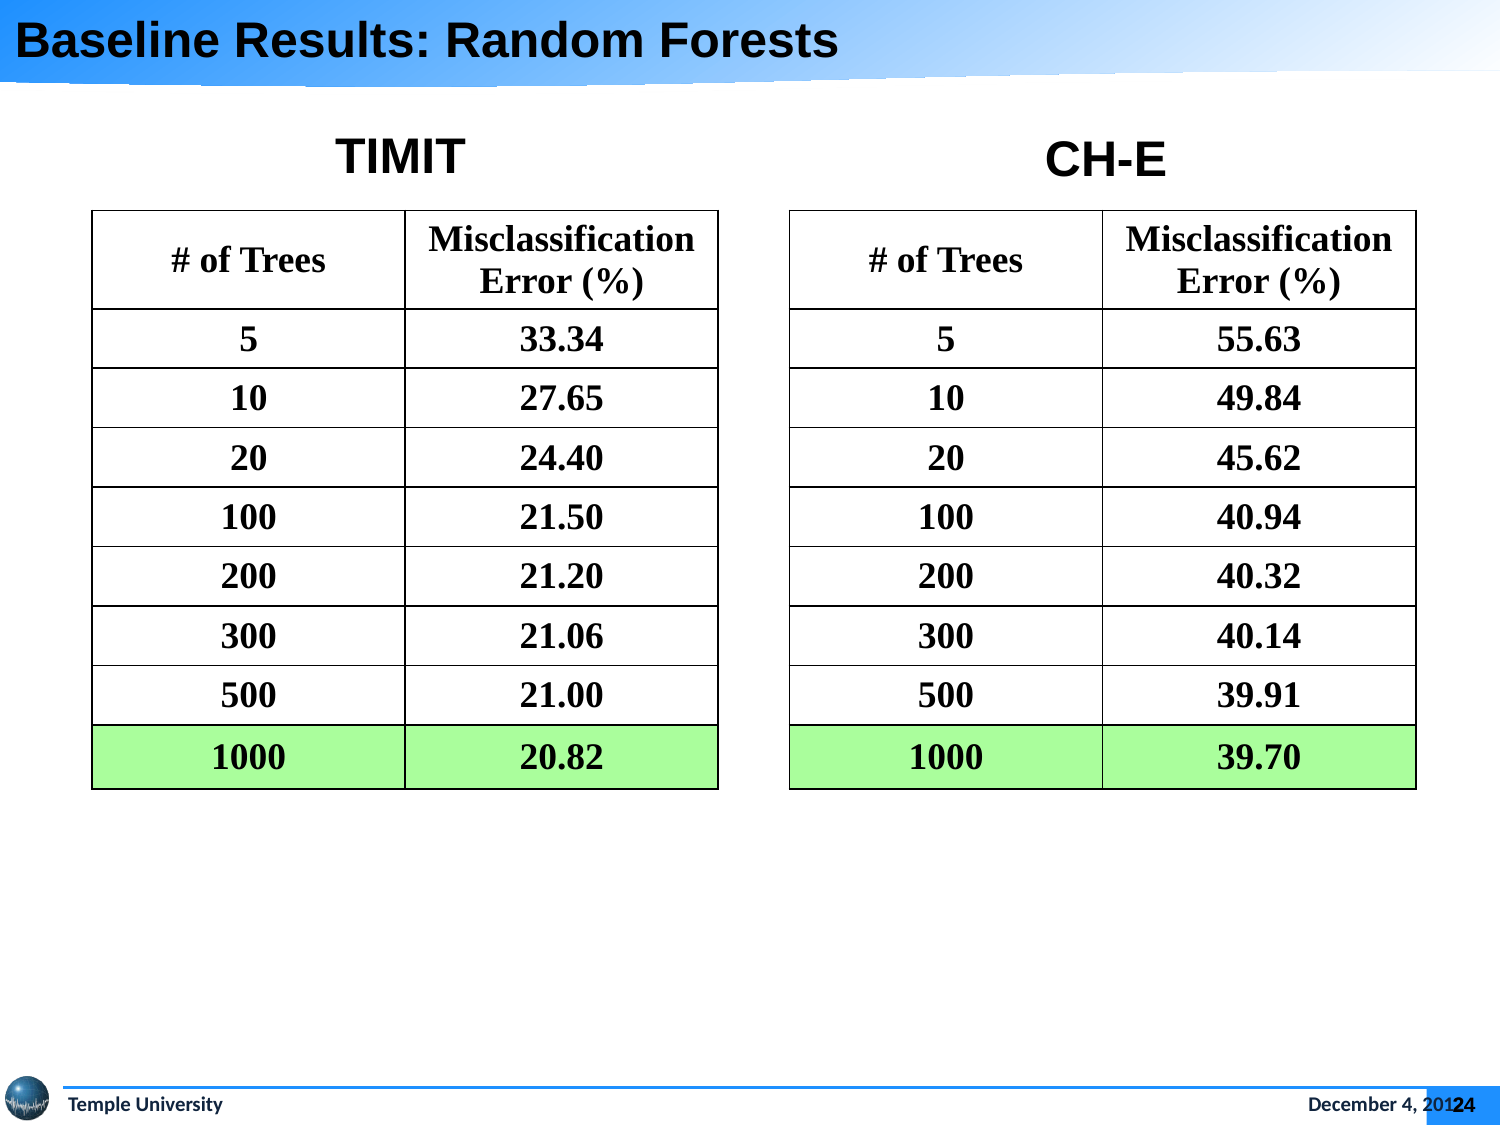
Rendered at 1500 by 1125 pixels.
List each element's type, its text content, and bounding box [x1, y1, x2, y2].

table_cell 39.91 [1103, 666, 1415, 724]
table_header # of Trees [790, 211, 1102, 308]
table_cell 33.34 [406, 310, 717, 367]
table_cell 49.84 [1103, 369, 1415, 427]
table_cell 20 [790, 428, 1102, 486]
table_cell 100 [790, 488, 1102, 546]
table_cell 21.00 [406, 666, 717, 724]
table_cell 300 [93, 607, 404, 665]
text_box CH-E [828, 126, 1384, 187]
table_cell 100 [93, 488, 404, 546]
table_header # of Trees [93, 211, 404, 308]
table_header Misclassification Error (%) [1103, 211, 1415, 308]
table_cell 21.20 [406, 547, 717, 605]
text_box TIMIT [266, 123, 535, 184]
table_cell 200 [790, 547, 1102, 605]
table_cell 300 [790, 607, 1102, 665]
table_cell 10 [790, 369, 1102, 427]
table_cell 55.63 [1103, 310, 1415, 367]
table_cell 40.32 [1103, 547, 1415, 605]
table_cell 5 [790, 310, 1102, 367]
table_cell 1000 [790, 726, 1102, 788]
table_cell 500 [790, 666, 1102, 724]
table_cell 10 [93, 369, 404, 427]
table_cell 40.14 [1103, 607, 1415, 665]
table_cell 20.82 [406, 726, 717, 788]
text_box Baseline Results: Random Forests [0, 0, 1500, 65]
picture [4, 1075, 50, 1121]
table_cell 21.06 [406, 607, 717, 665]
table_cell 200 [93, 547, 404, 605]
table_cell 40.94 [1103, 488, 1415, 546]
table_cell 5 [93, 310, 404, 367]
table_cell 500 [93, 666, 404, 724]
table_cell 39.70 [1103, 726, 1415, 788]
table_cell 24.40 [406, 428, 717, 486]
table_cell 20 [93, 428, 404, 486]
table_cell 1000 [93, 726, 404, 788]
table_cell 45.62 [1103, 428, 1415, 486]
table_cell 27.65 [406, 369, 717, 427]
table_cell 21.50 [406, 488, 717, 546]
table_header Misclassification Error (%) [406, 211, 717, 308]
